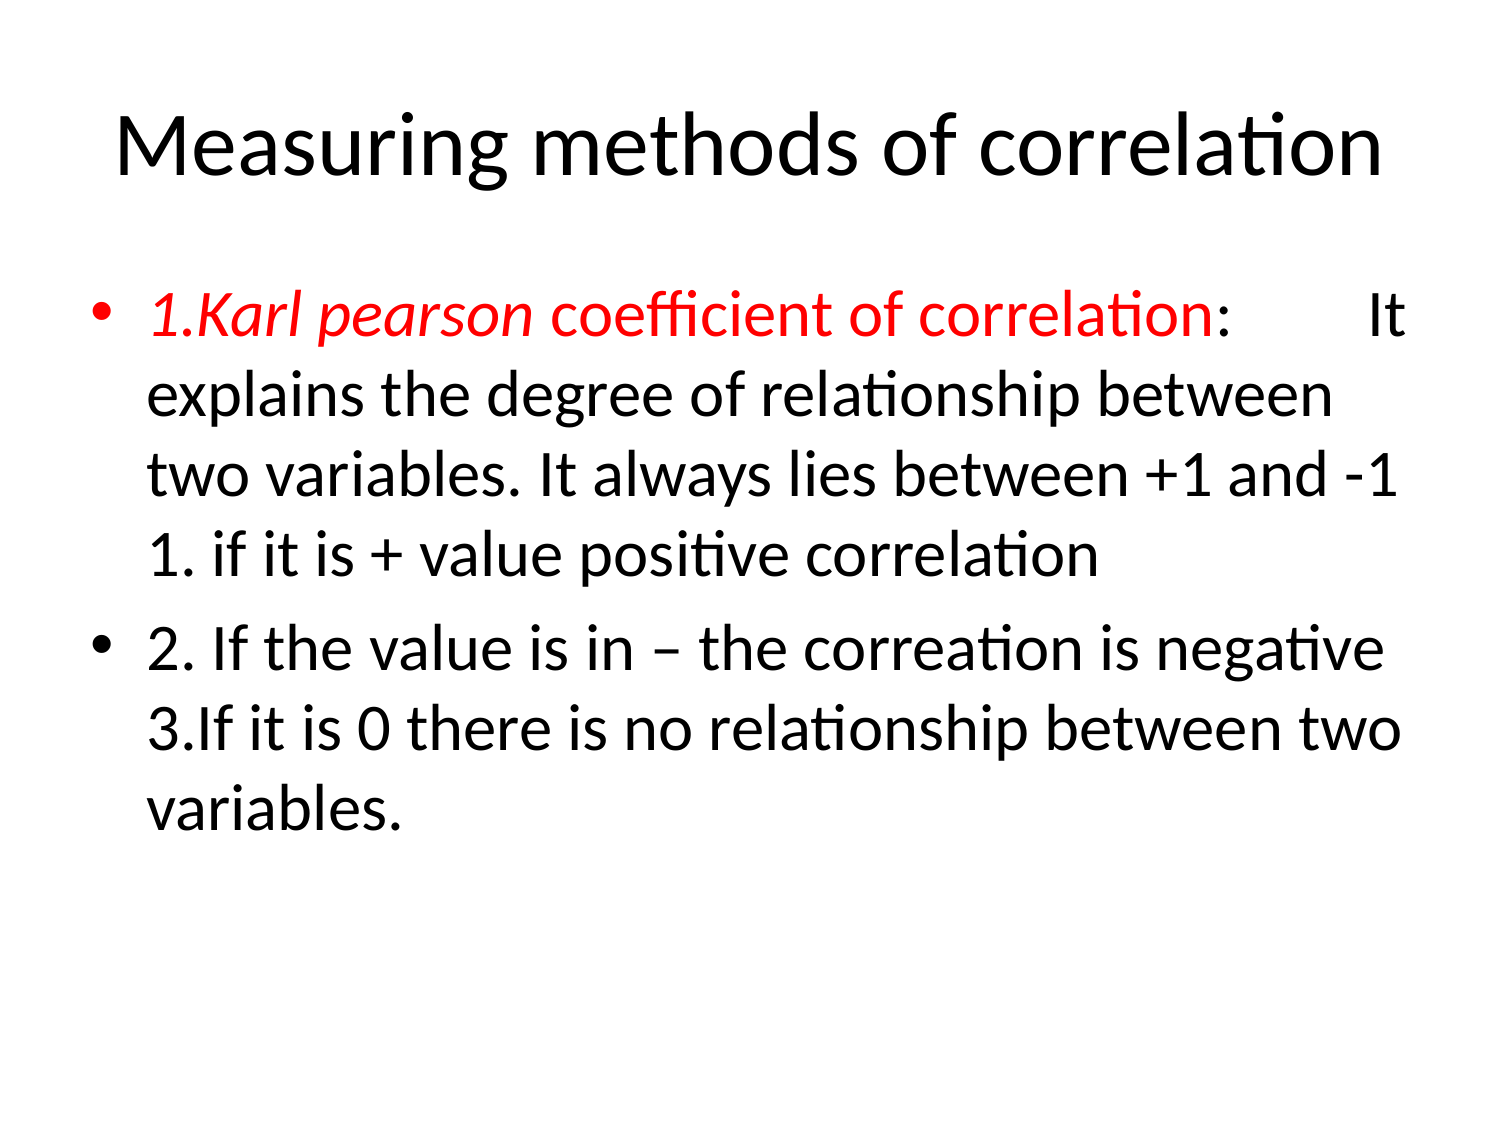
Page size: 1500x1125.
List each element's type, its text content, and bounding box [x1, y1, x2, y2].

title Measuring methods of correlation [75, 45, 1425, 233]
list 1.Karl pearson coefficient of correlation: It explains the degree of relationship between two variables. It always lies between +1 and -1 1. if it is + value positive correlation 2. If the value is in – the correation is negative 3.If it is 0 there is no relationship between two variables. [75, 262, 1425, 1005]
